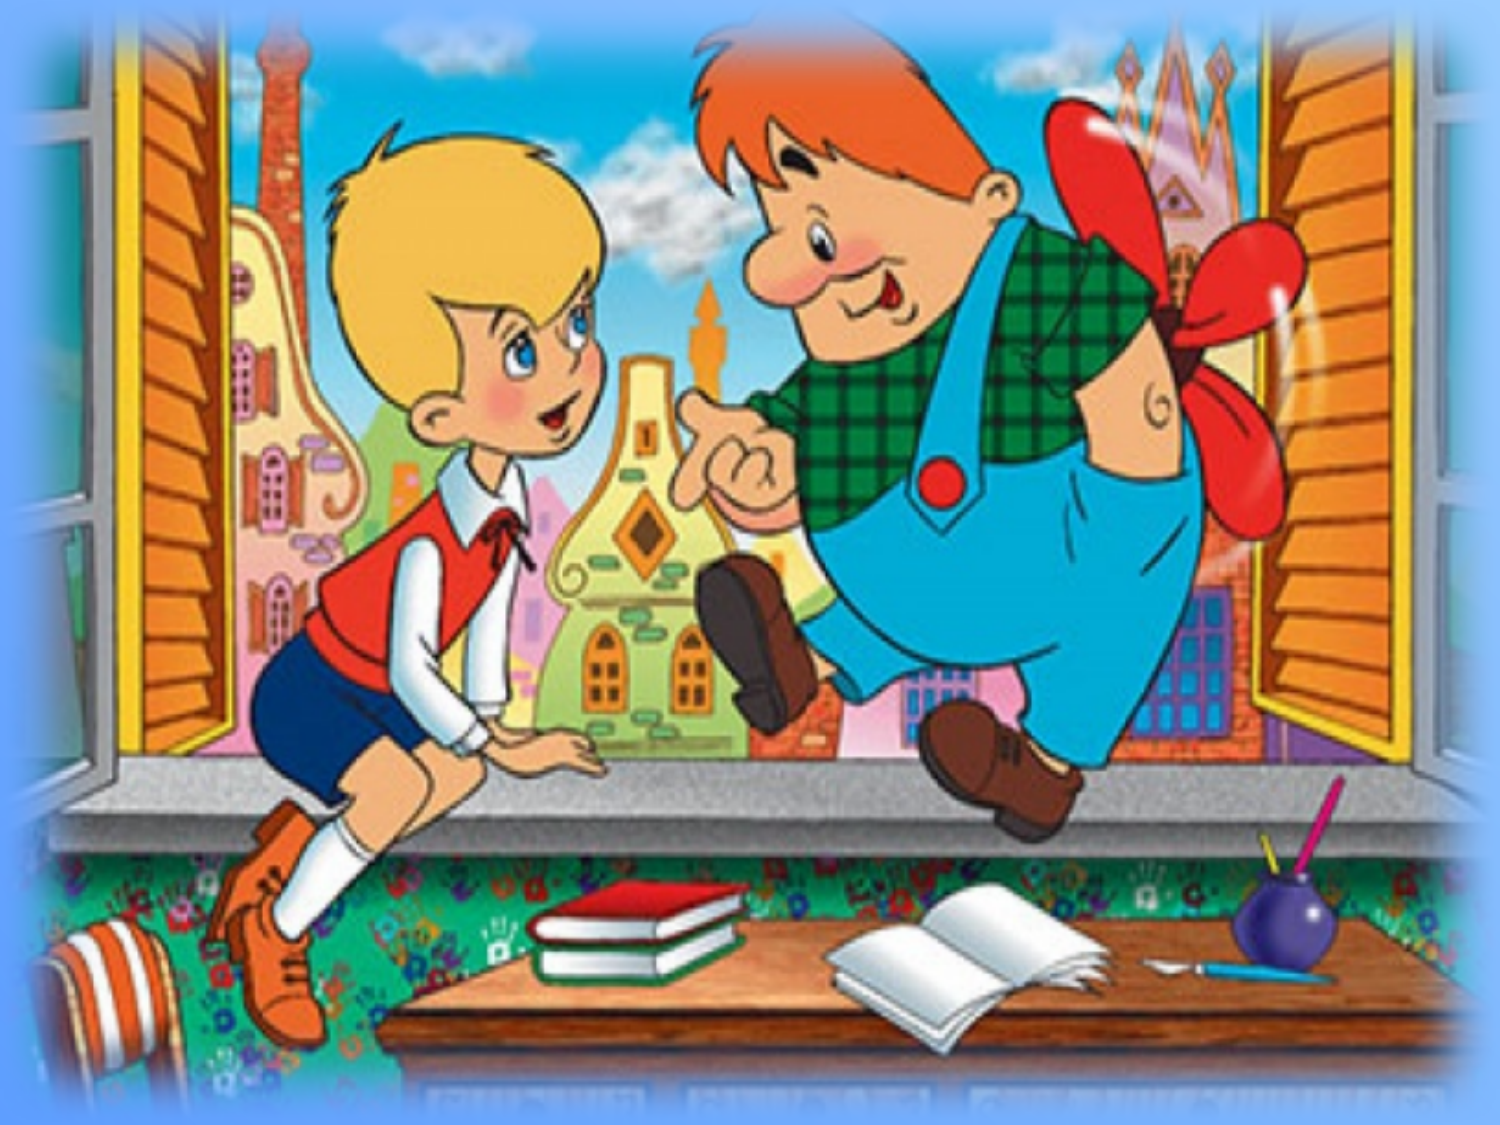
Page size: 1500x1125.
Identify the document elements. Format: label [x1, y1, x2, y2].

list [0, 0, 1500, 1125]
